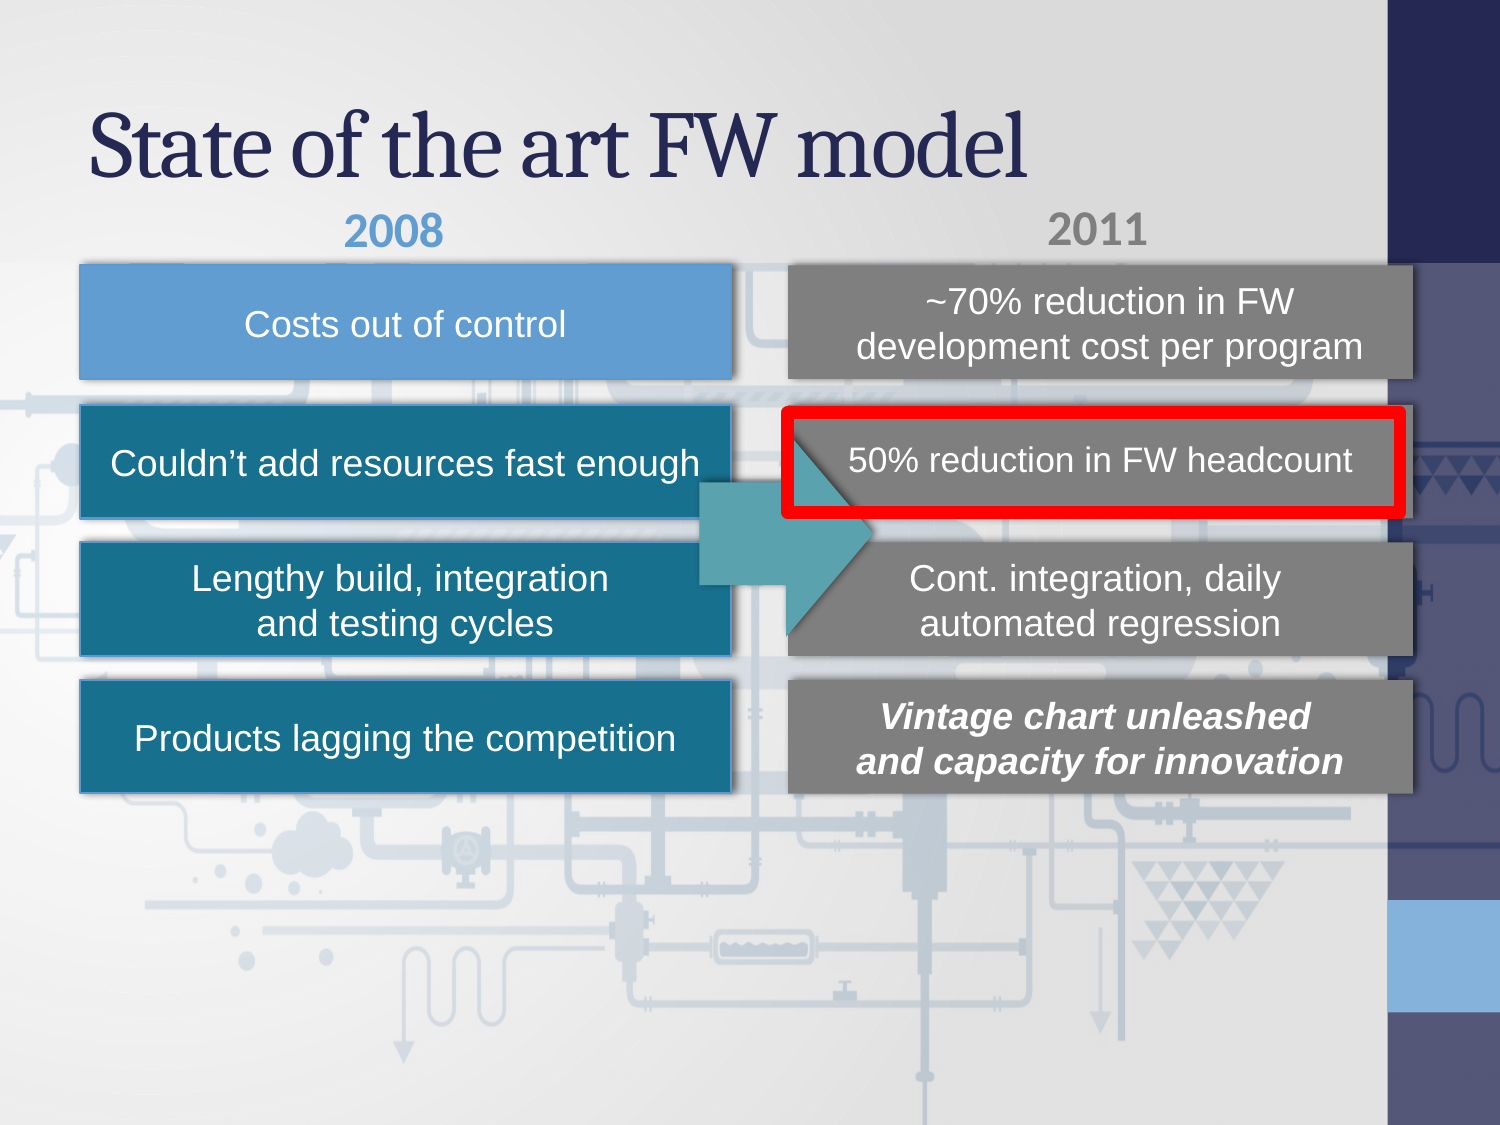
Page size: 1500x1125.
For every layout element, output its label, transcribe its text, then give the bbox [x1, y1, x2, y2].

picture [0, 262, 1500, 1125]
title State of the art FW model [75, 45, 1325, 233]
text_box 2011 [814, 187, 1382, 255]
text_box 2008 [79, 189, 708, 255]
